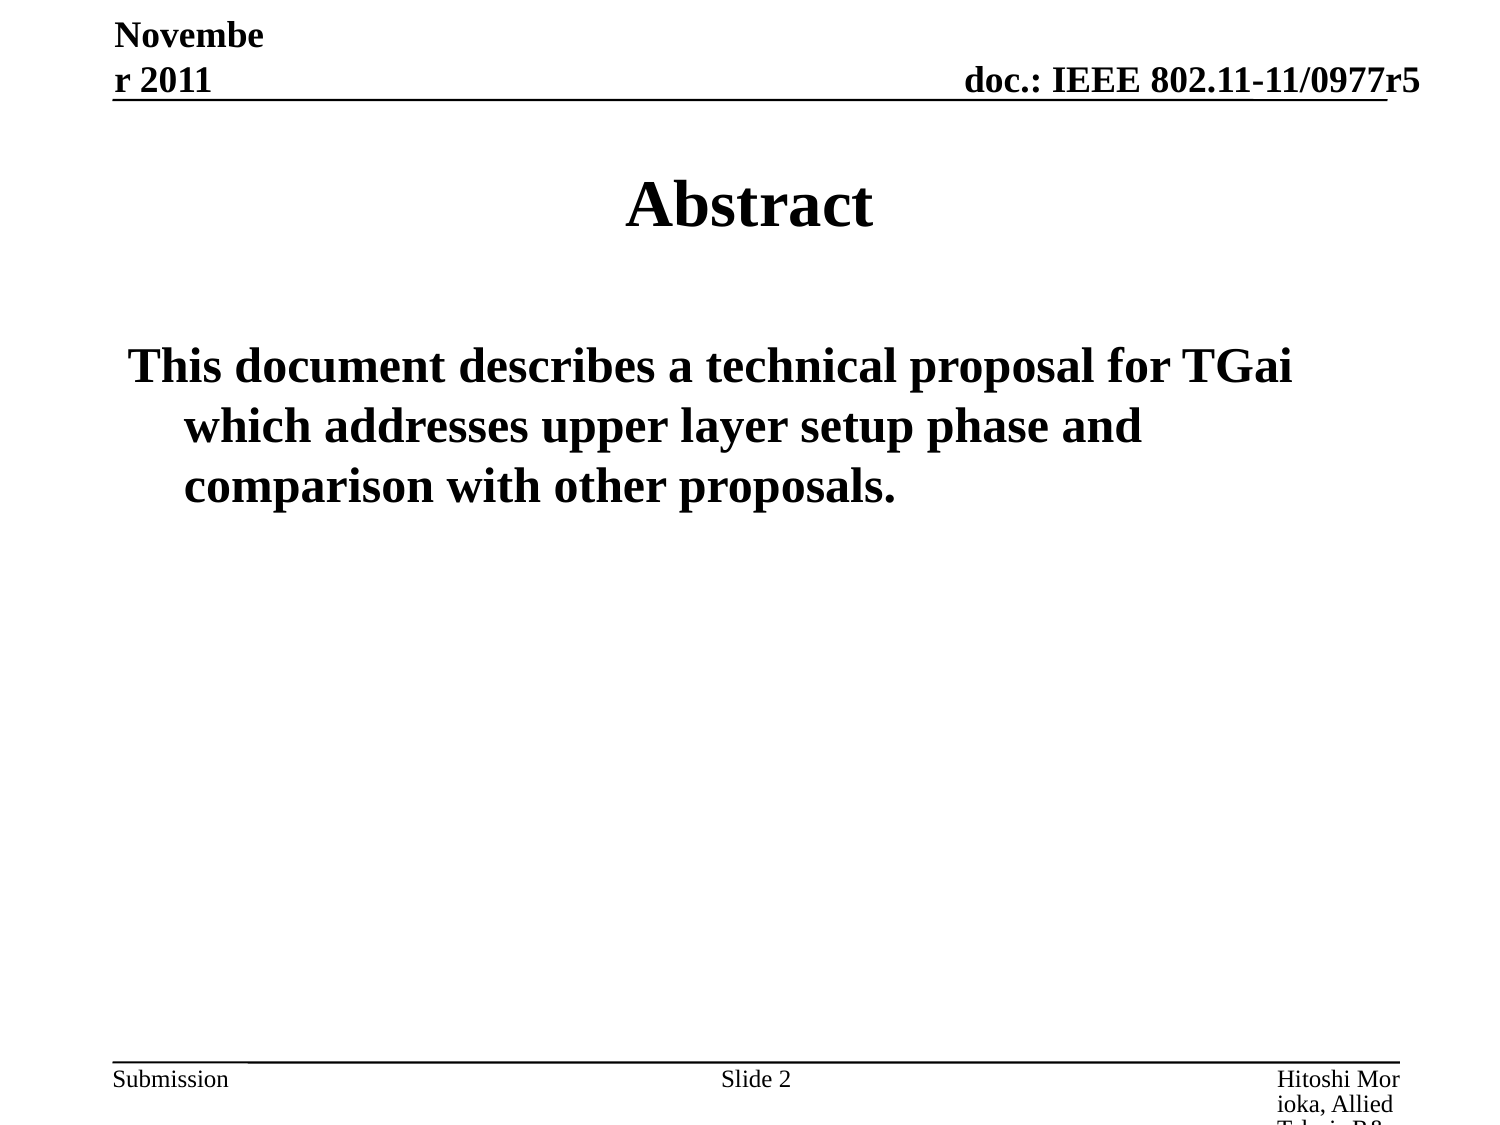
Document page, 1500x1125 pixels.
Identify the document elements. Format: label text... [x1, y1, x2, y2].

title Abstract [112, 112, 1388, 288]
list This document describes a technical proposal for TGai which addresses upper layer setup phase and comparison with other proposals. [112, 324, 1388, 1001]
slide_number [114, 54, 272, 101]
footer Hitoshi Morioka, Allied Telesis R&D Center [1276, 1061, 1402, 1093]
slide_number Slide 2 [712, 1061, 800, 1093]
